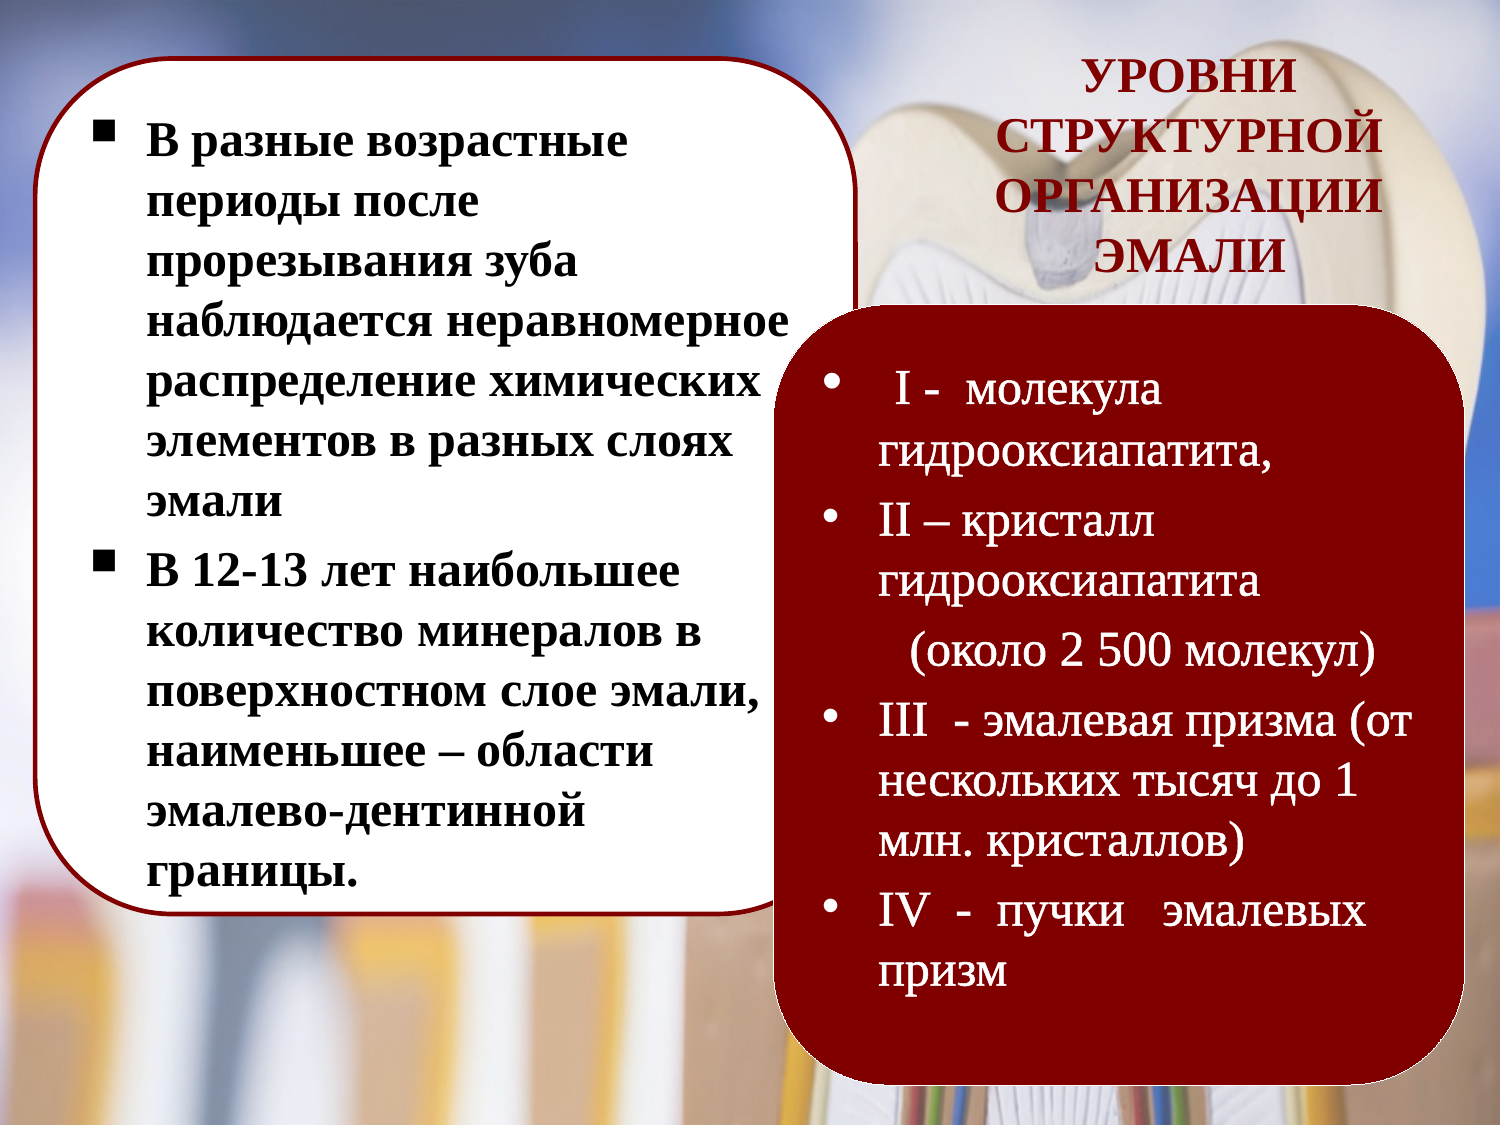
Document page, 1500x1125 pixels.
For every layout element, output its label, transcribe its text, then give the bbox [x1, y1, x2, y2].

text_box В разные возрастные периоды после прорезывания зуба наблюдается неравномерное распределение химических элементов в разных слоях эмали В 12-13 лет наибольшее количество минералов в поверхностном слое эмали, наименьшее – области эмалево-дентинной границы. [35, 58, 856, 914]
text_box УРОВНИ СТРУКТУРНОЙ ОРГАНИЗАЦИИ ЭМАЛИ [925, 35, 1454, 238]
text_box I - молекула гидрооксиапатита, II – кристалл гидрооксиапатита (около 2 500 молекул) III - эмалевая призма (от нескольких тысяч до 1 млн. кристаллов) IV - пучки эмалевых призм [773, 304, 1465, 1086]
